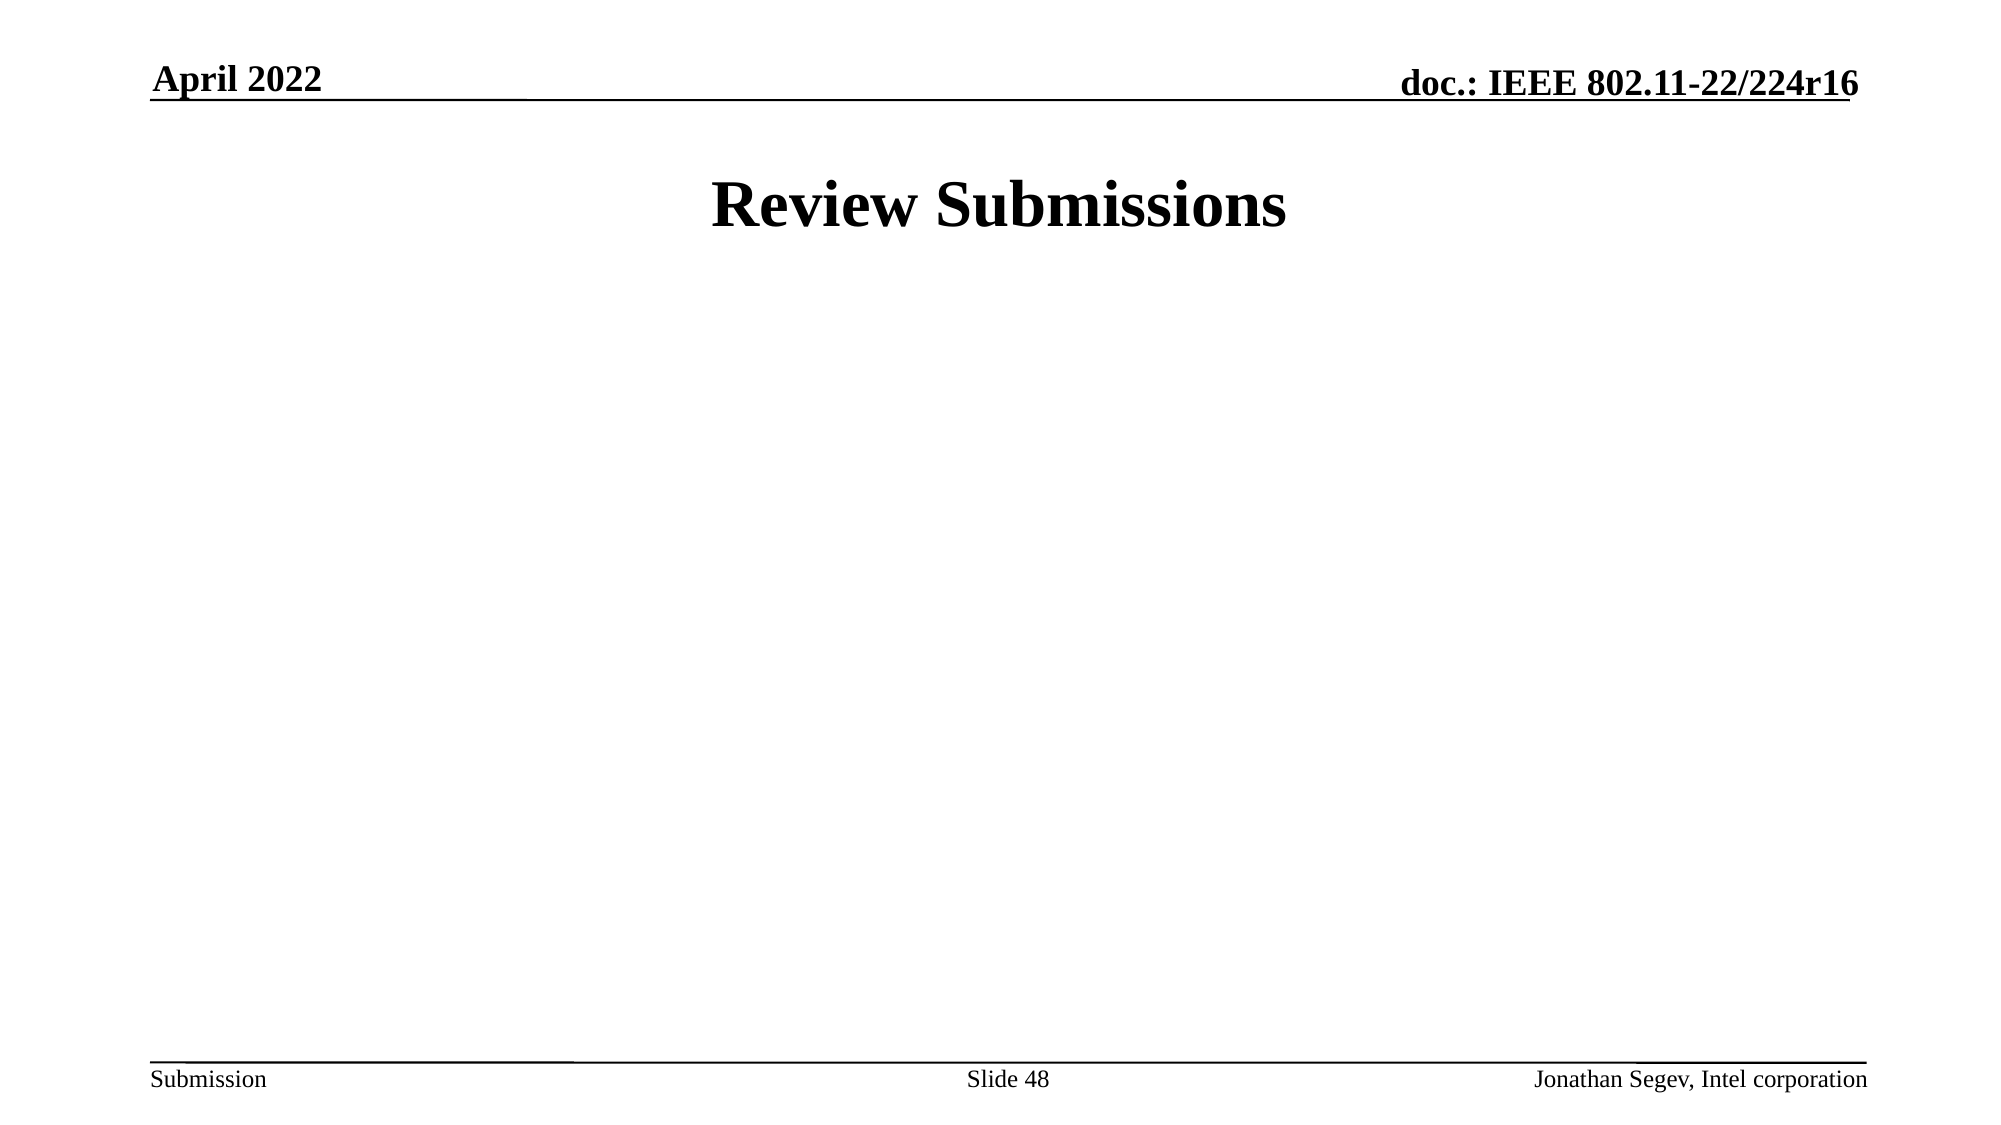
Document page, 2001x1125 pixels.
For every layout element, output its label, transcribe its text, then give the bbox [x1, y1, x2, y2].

footer Jonathan Segev, Intel corporation [1171, 1061, 1869, 1093]
title Review Submissions [149, 112, 1850, 288]
slide_number Slide 48 [950, 1061, 1067, 1123]
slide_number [152, 54, 563, 100]
